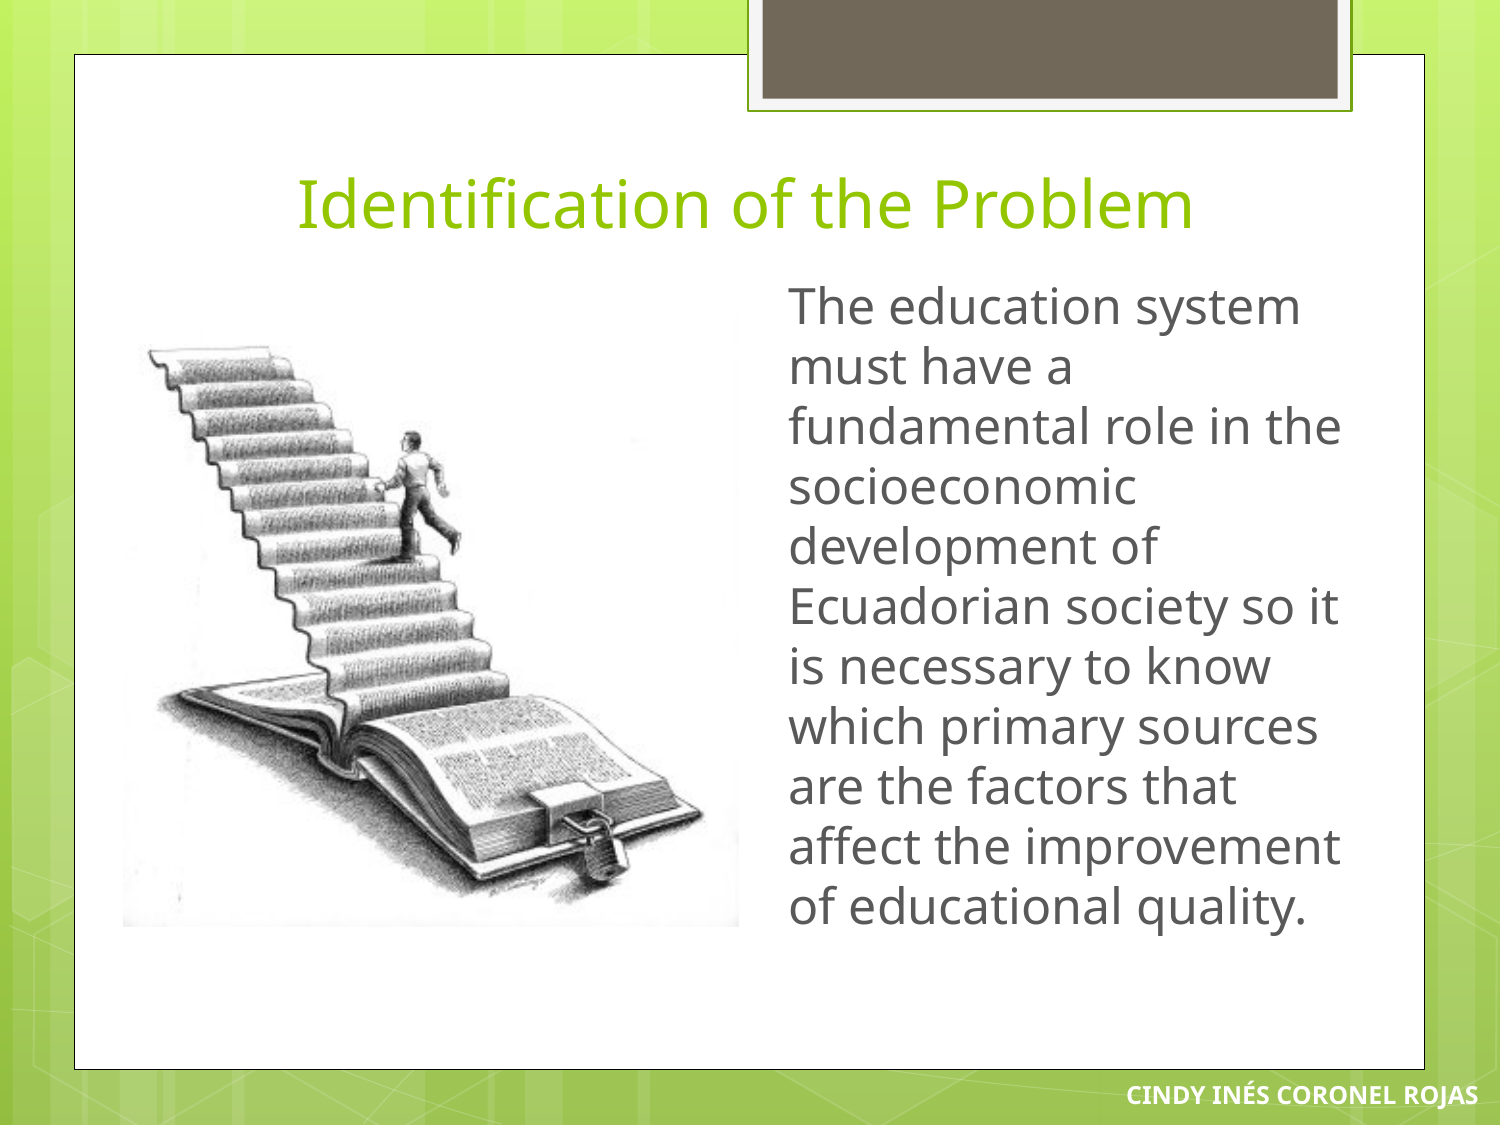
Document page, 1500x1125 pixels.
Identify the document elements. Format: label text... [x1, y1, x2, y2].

title Identification of the Problem [171, 137, 1324, 250]
picture [123, 314, 739, 928]
footer CINDY INÉS CORONEL ROJAS [919, 1065, 1495, 1125]
list The education system must have a fundamental role in the socioeconomic development of Ecuadorian society so it is necessary to know which primary sources are the factors that affect the improvement of educational quality. [761, 267, 1376, 1035]
